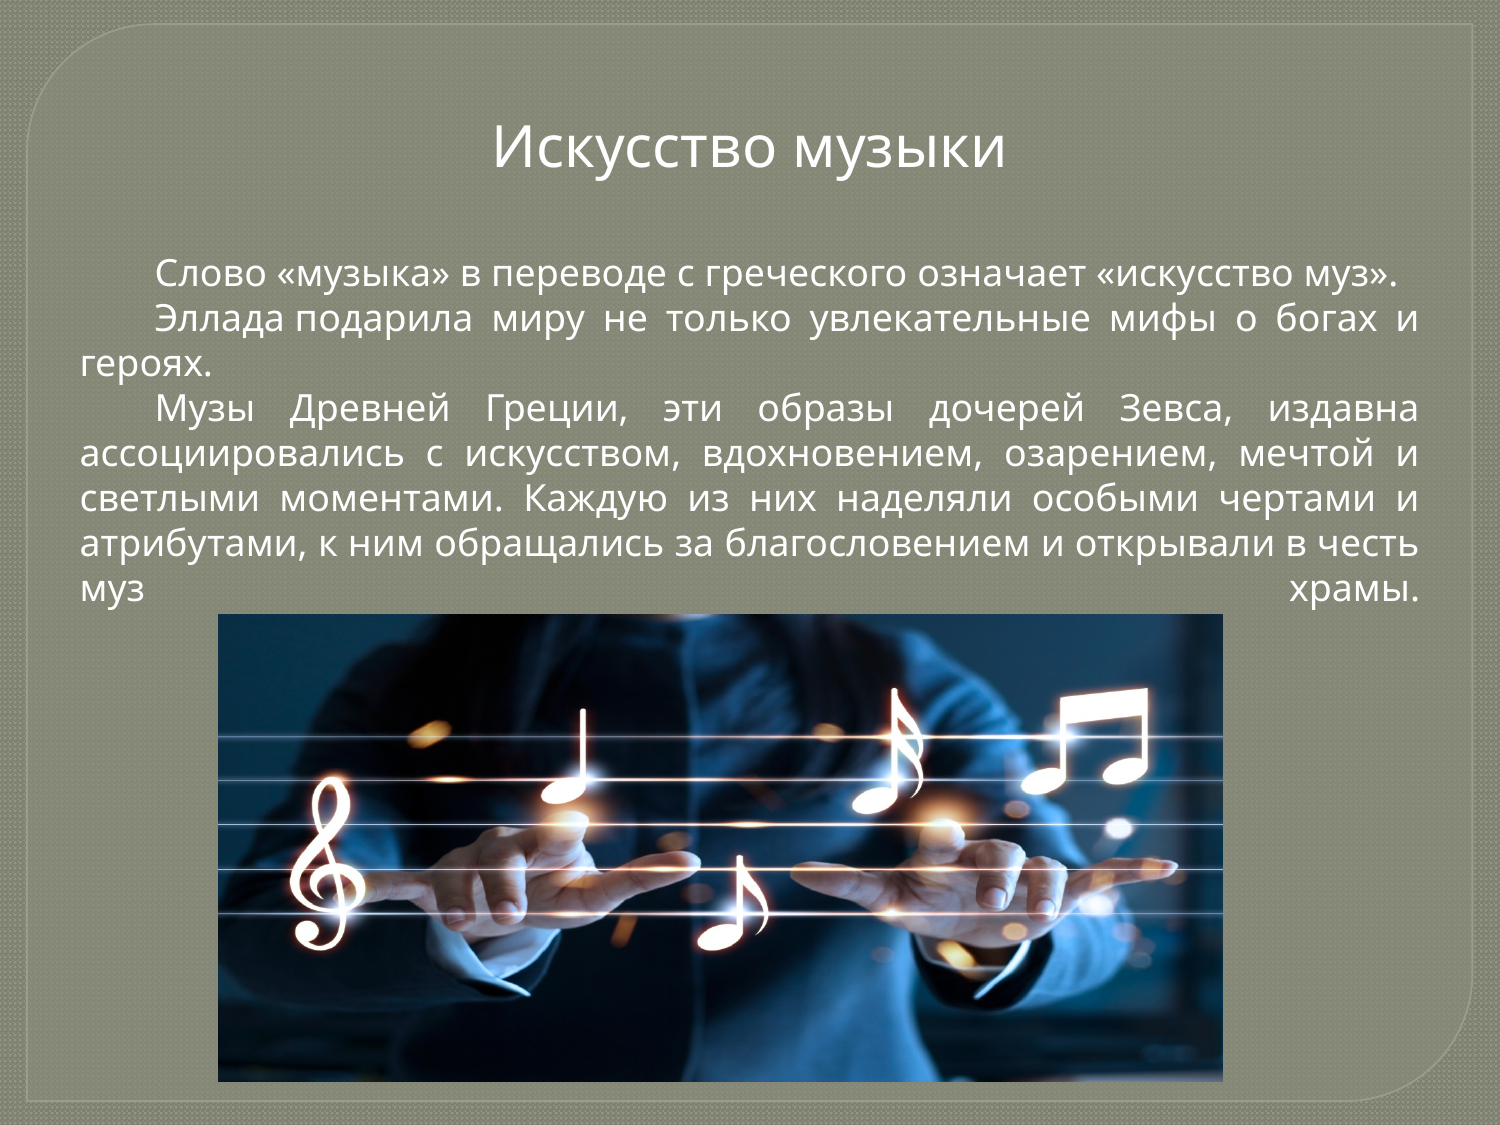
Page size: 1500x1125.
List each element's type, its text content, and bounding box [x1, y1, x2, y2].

picture [218, 614, 1223, 1083]
text_box Искусство музыки Слово «музыка» в переводе с греческого означает «искусство муз». Эллада подарила миру не только увлекательные мифы о богах и героях. Музы Древней Греции, эти образы дочерей Зевса, издавна ассоциировались с искусством, вдохновением, озарением, мечтой и светлыми моментами. Каждую из них наделяли особыми чертами и атрибутами, к ним обращались за благословением и открывали в честь муз храмы. [64, 101, 1436, 662]
